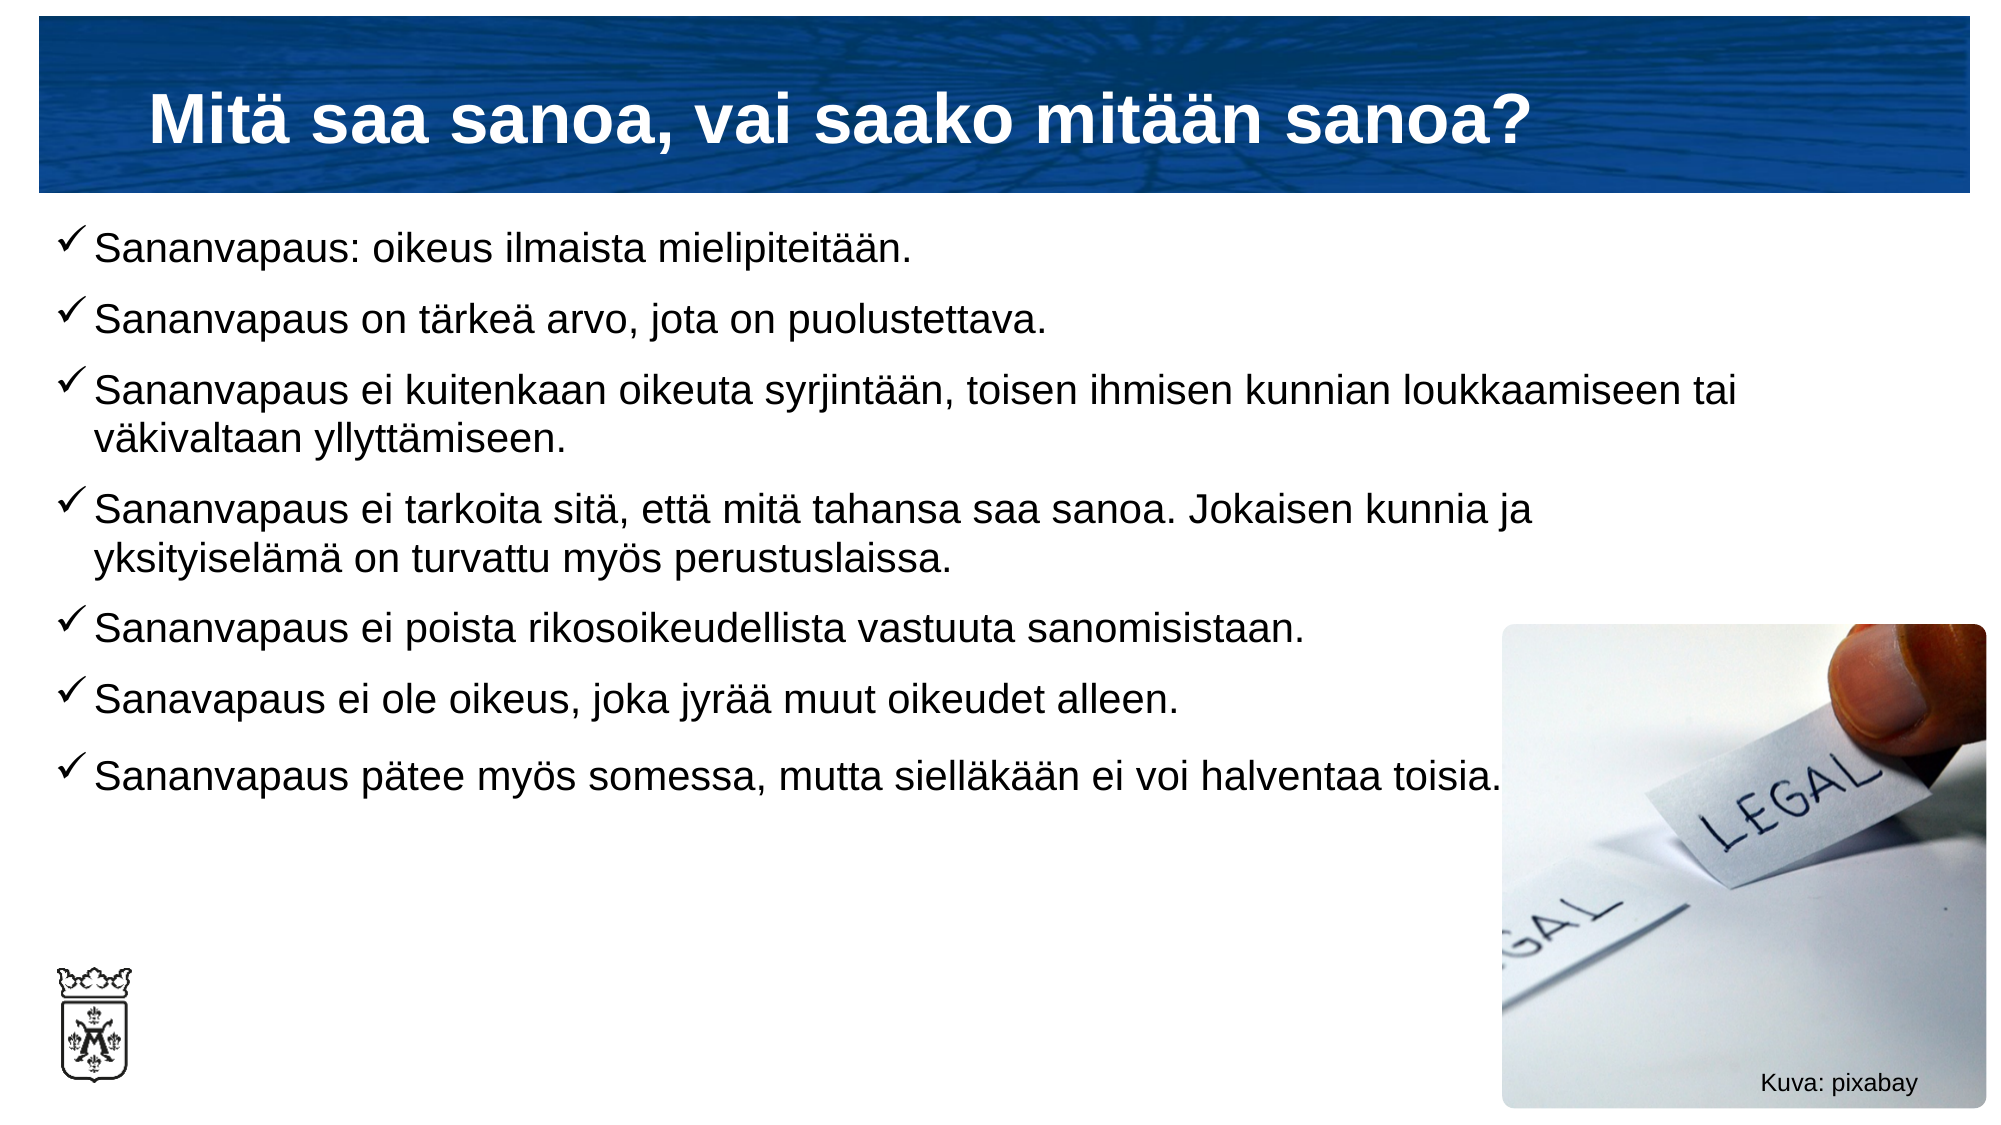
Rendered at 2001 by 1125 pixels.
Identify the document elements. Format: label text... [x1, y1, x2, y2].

picture [38, 16, 1970, 193]
picture [1501, 623, 1987, 1109]
picture [56, 1069, 140, 1084]
list Sananvapaus: oikeus ilmaista mielipiteitään. Sananvapaus on tärkeä arvo, jota on puolustettava. Sananvapaus ei kuitenkaan oikeuta syrjintään, toisen ihmisen kunnian loukkaamiseen tai väkivaltaan yllyttämiseen. Sananvapaus ei tarkoita sitä, että mitä tahansa saa sanoa. Jokaisen kunnia ja yksityiselämä on turvattu myös perustuslaissa. Sananvapaus ei poista rikosoikeudellista vastuuta sanomisistaan. Sanavapaus ei ole oikeus, joka jyrää muut oikeudet alleen. Sananvapaus pätee myös somessa, mutta sielläkään ei voi halventaa toisia. [54, 216, 1767, 1069]
